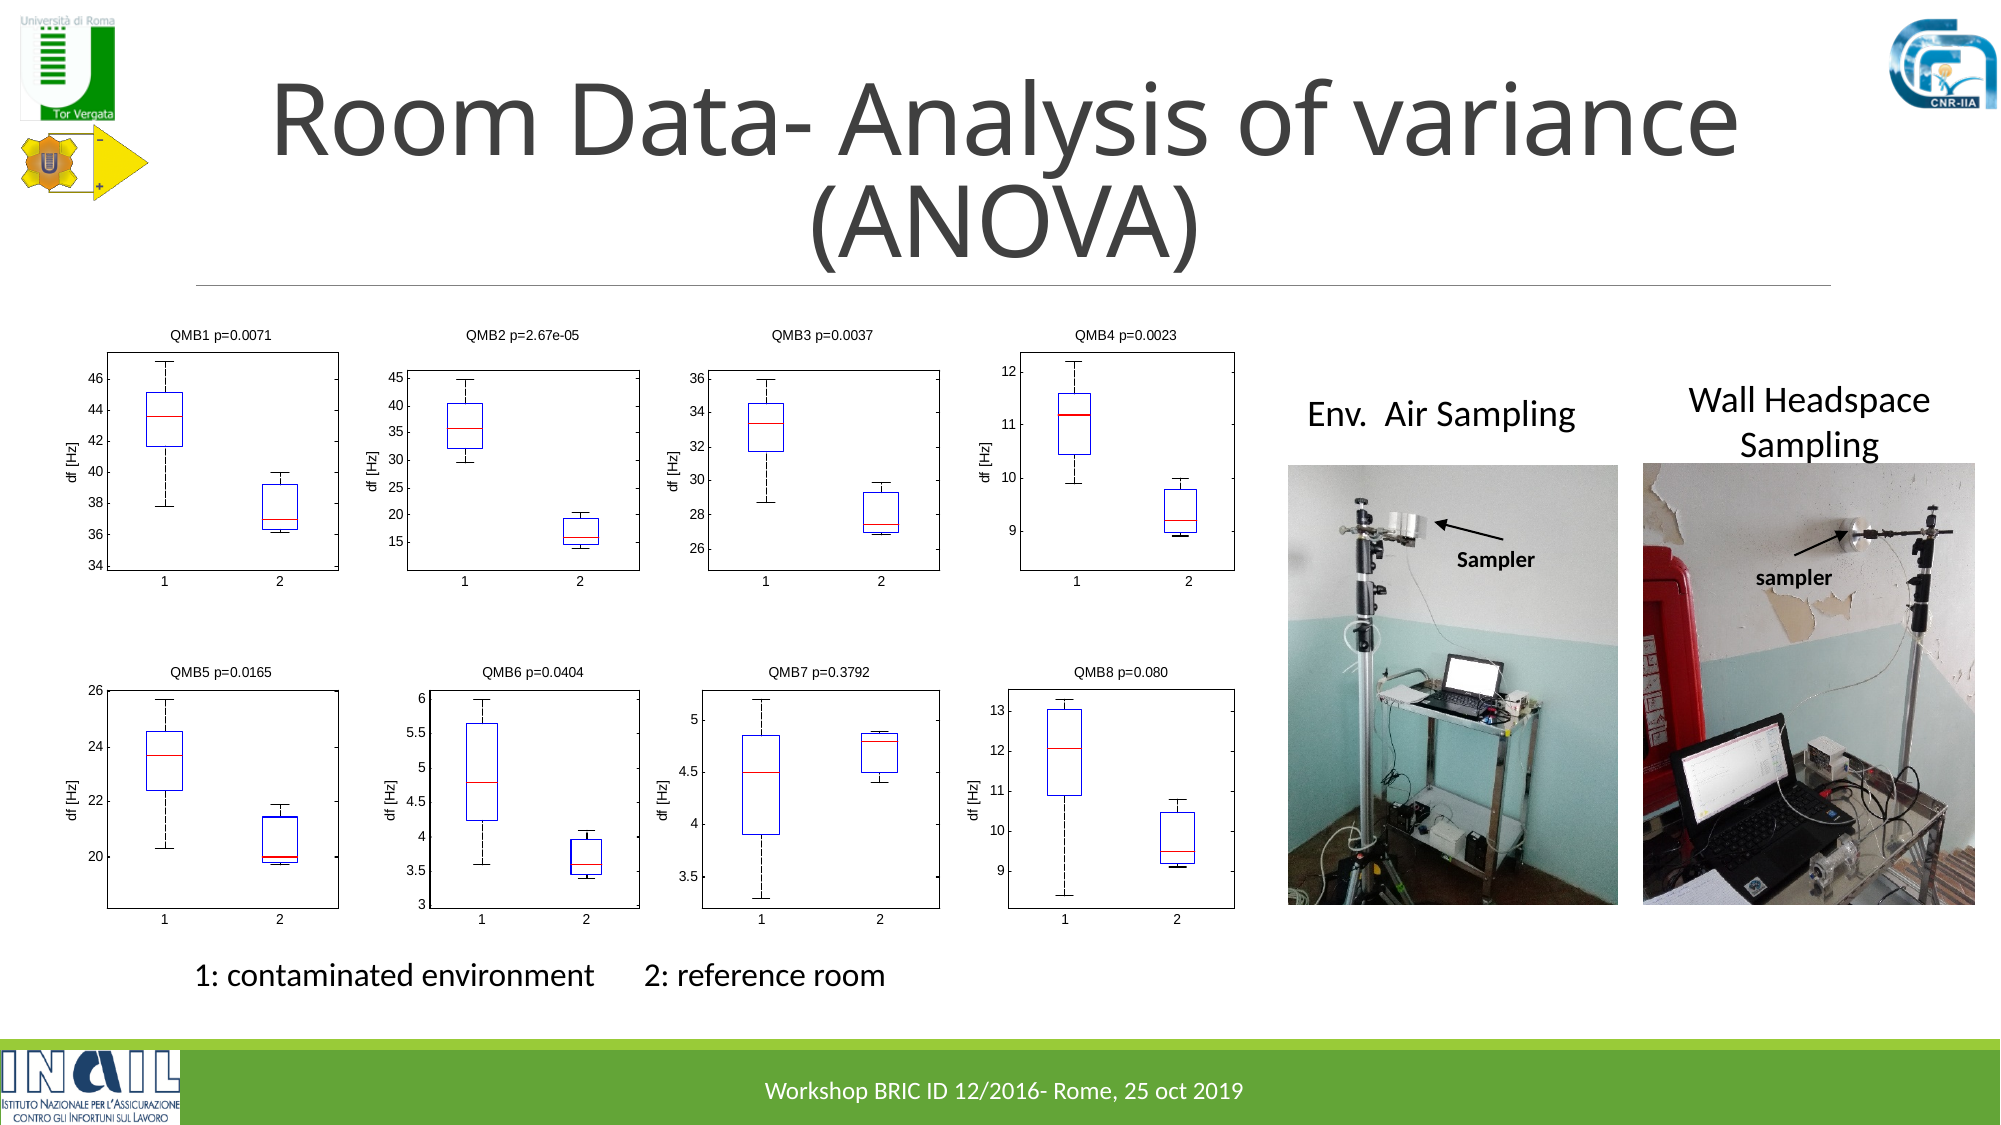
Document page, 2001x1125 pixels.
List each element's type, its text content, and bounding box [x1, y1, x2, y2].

picture [1886, 9, 2000, 122]
picture [51, 295, 1284, 994]
picture [1, 1050, 180, 1125]
picture [1643, 463, 1975, 905]
picture [1288, 464, 1619, 905]
picture [19, 15, 115, 122]
text_box Wall Headspace Sampling [1642, 367, 1978, 463]
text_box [1793, 530, 1849, 556]
picture [19, 124, 149, 201]
text_box Env. Air Sampling [1292, 381, 1592, 442]
title Room Data- Analysis of variance (ANOVA) [180, 47, 1830, 285]
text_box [1433, 521, 1504, 541]
